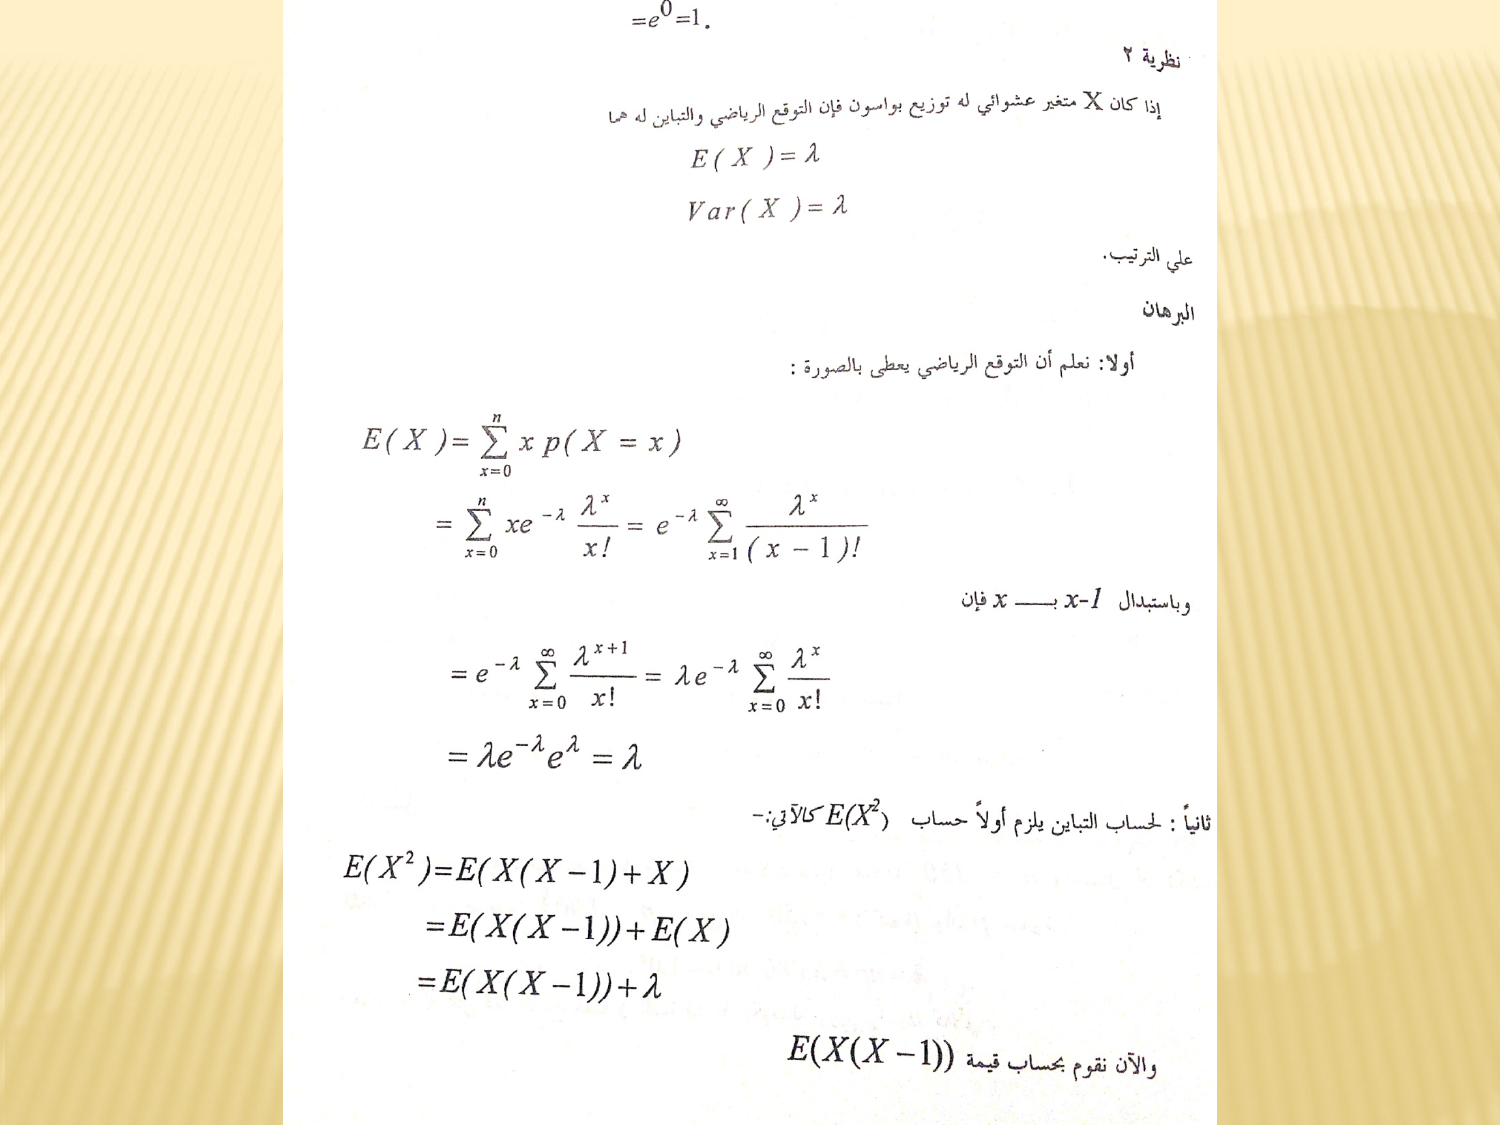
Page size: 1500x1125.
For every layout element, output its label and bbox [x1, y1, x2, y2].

picture [282, 0, 1217, 1125]
